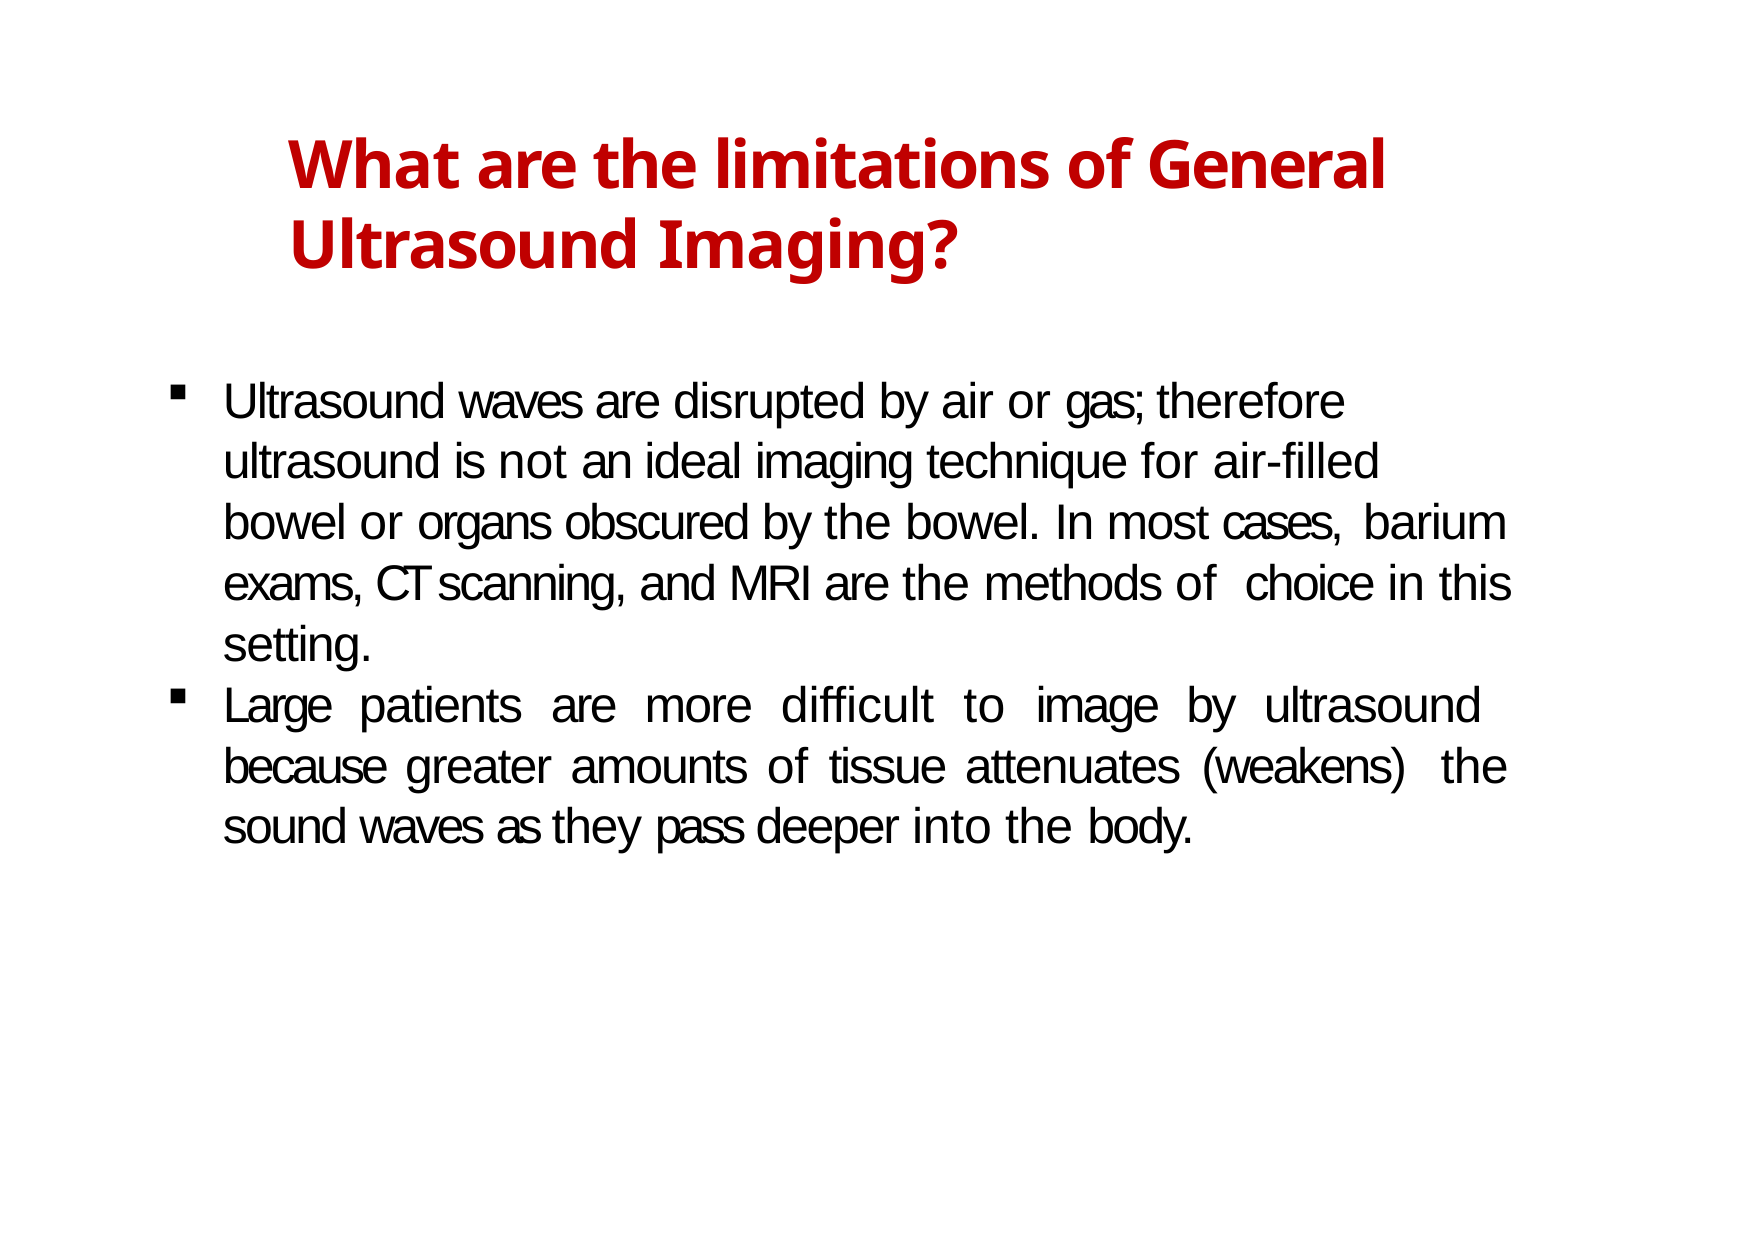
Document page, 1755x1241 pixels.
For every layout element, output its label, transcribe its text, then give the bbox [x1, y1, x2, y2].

text_box Ultrasound waves are disrupted by air or gas; therefore ultrasound is not an ideal imaging technique for air-filled bowel or organs obscured by the bowel. In most cases, barium exams, CT scanning, and MRI are the methods of choice in this setting. Large patients are more difficult to image by ultrasound because greater amounts of tissue attenuates (weakens) the sound waves as they pass deeper into the body. [164, 357, 1543, 914]
text_box [126, 619, 1627, 1183]
title What are the limitations of General Ultrasound Imaging? [286, 120, 1467, 330]
